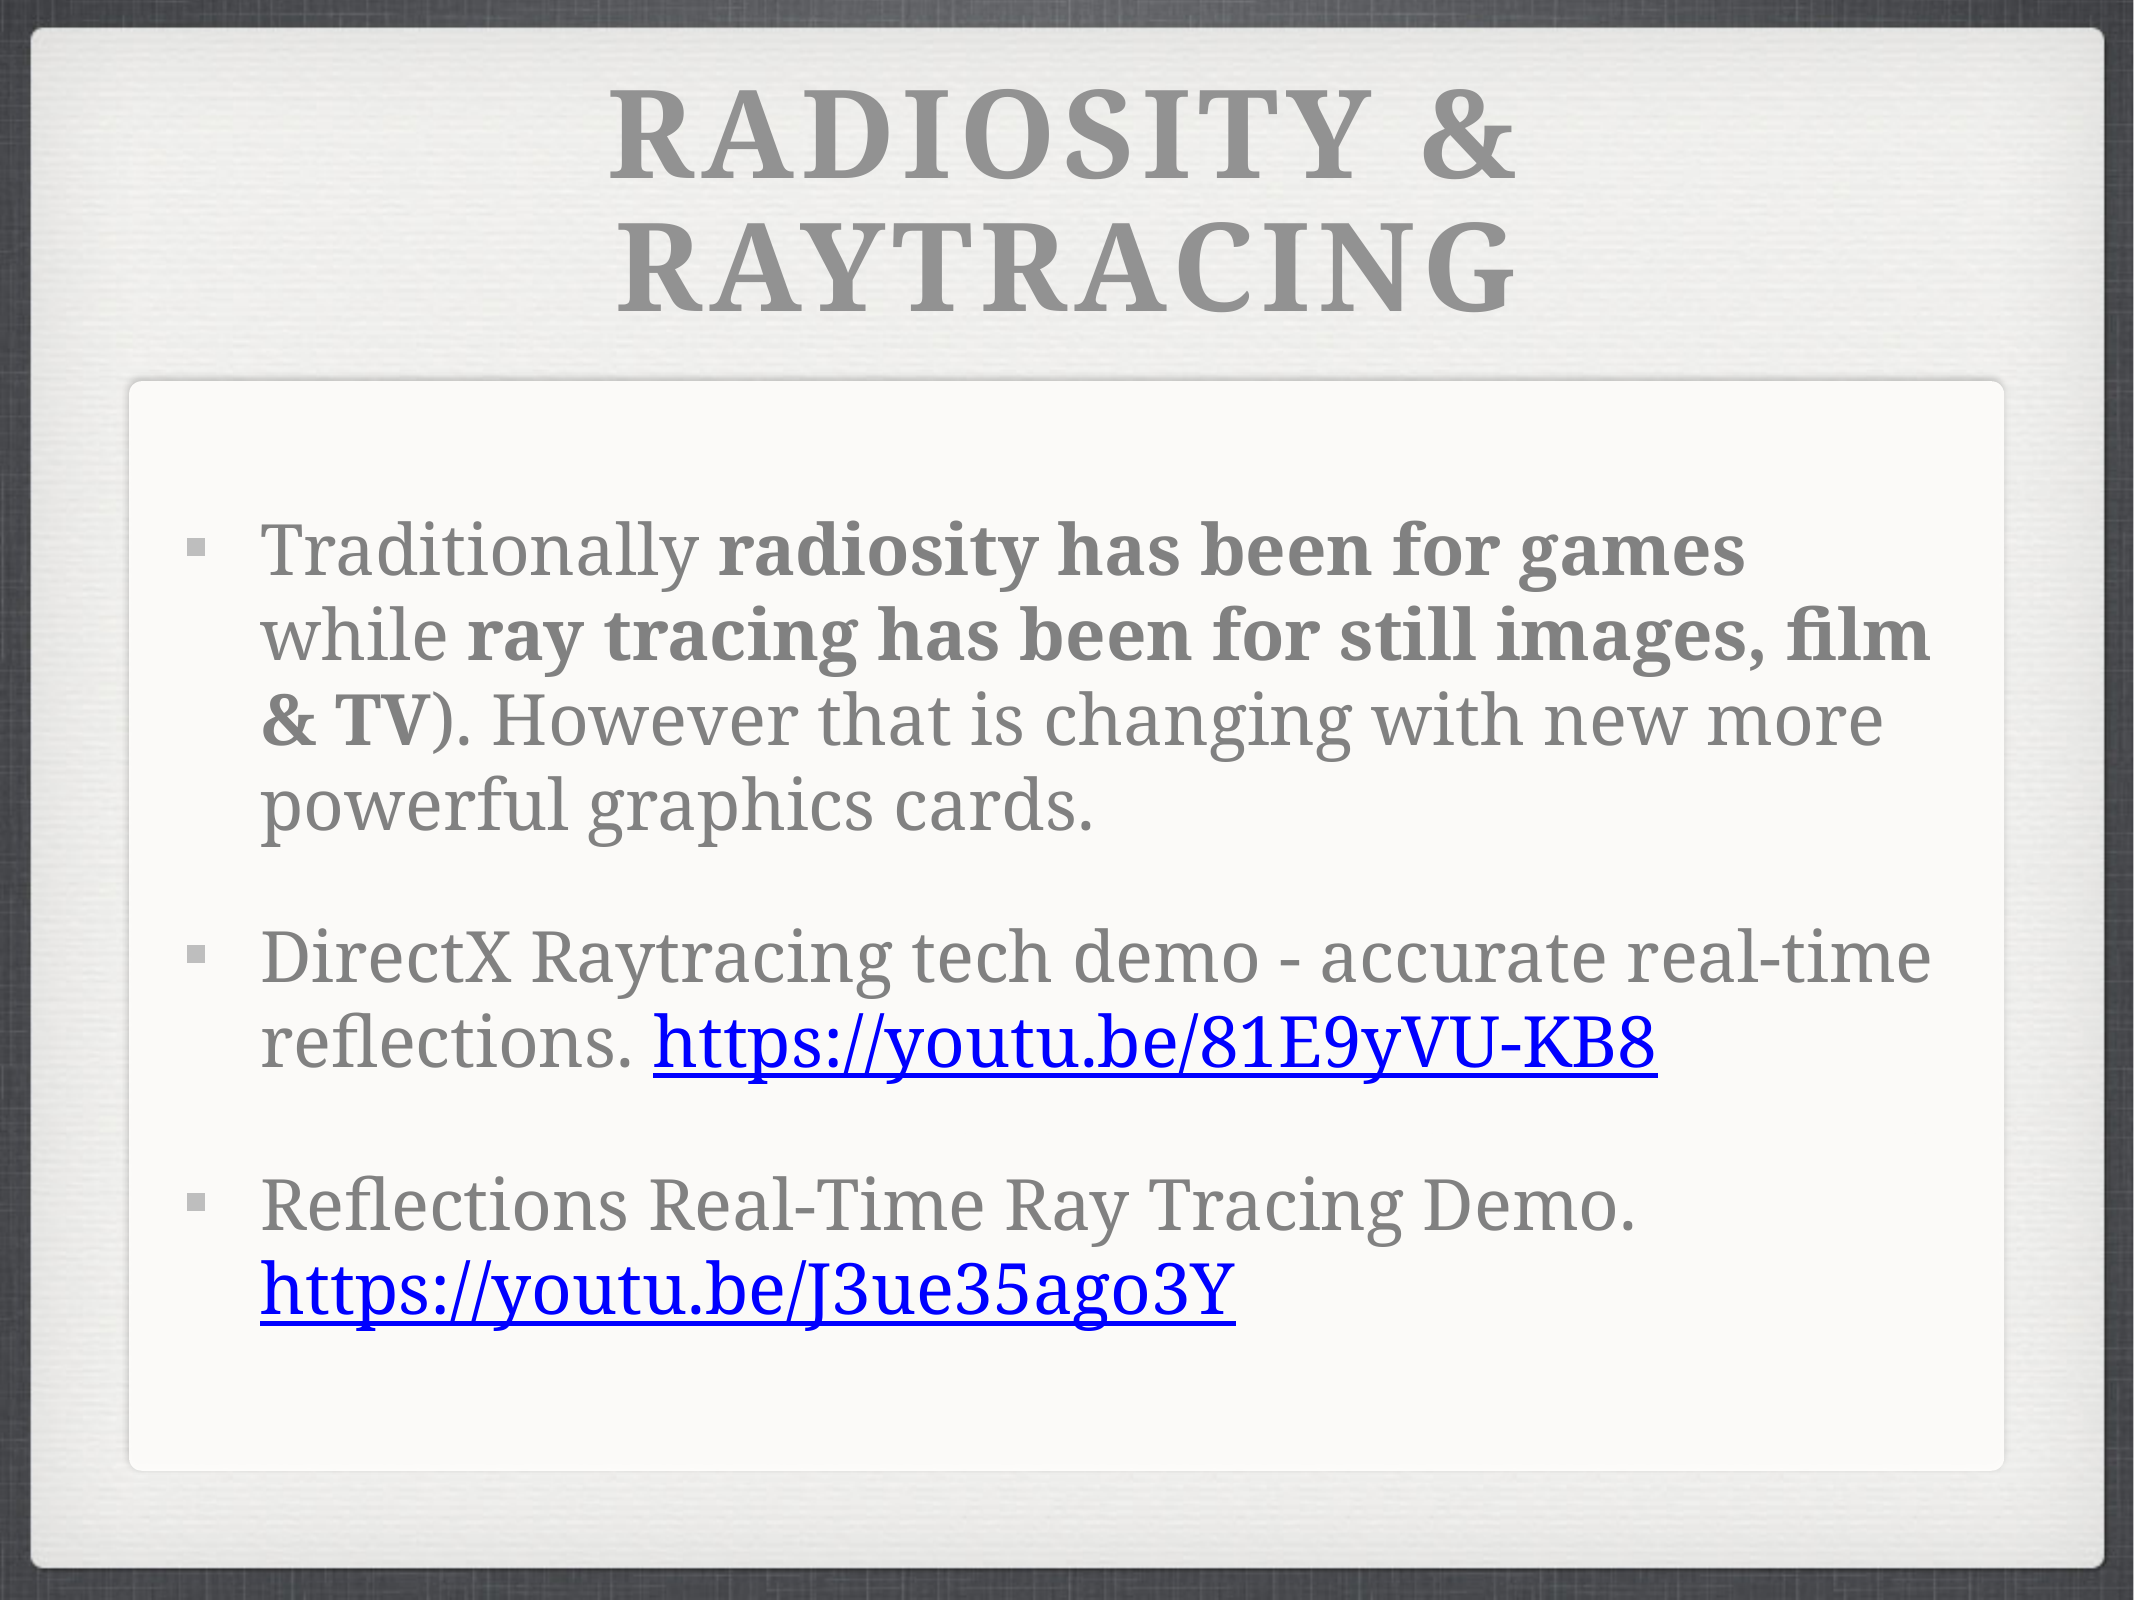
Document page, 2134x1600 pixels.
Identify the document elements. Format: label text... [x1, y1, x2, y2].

title Radiosity & raytracing [178, 41, 1955, 370]
picture [0, 0, 2134, 1600]
list Traditionally radiosity has been for games while ray tracing has been for still images, film & TV). However that is changing with new more powerful graphics cards. DirectX Raytracing tech demo - accurate real-time reflections. https://youtu.be/81E9yVU-KB8 Reflections Real-Time Ray Tracing Demo. https://youtu.be/J3ue35ago3Y [178, 422, 1955, 1424]
